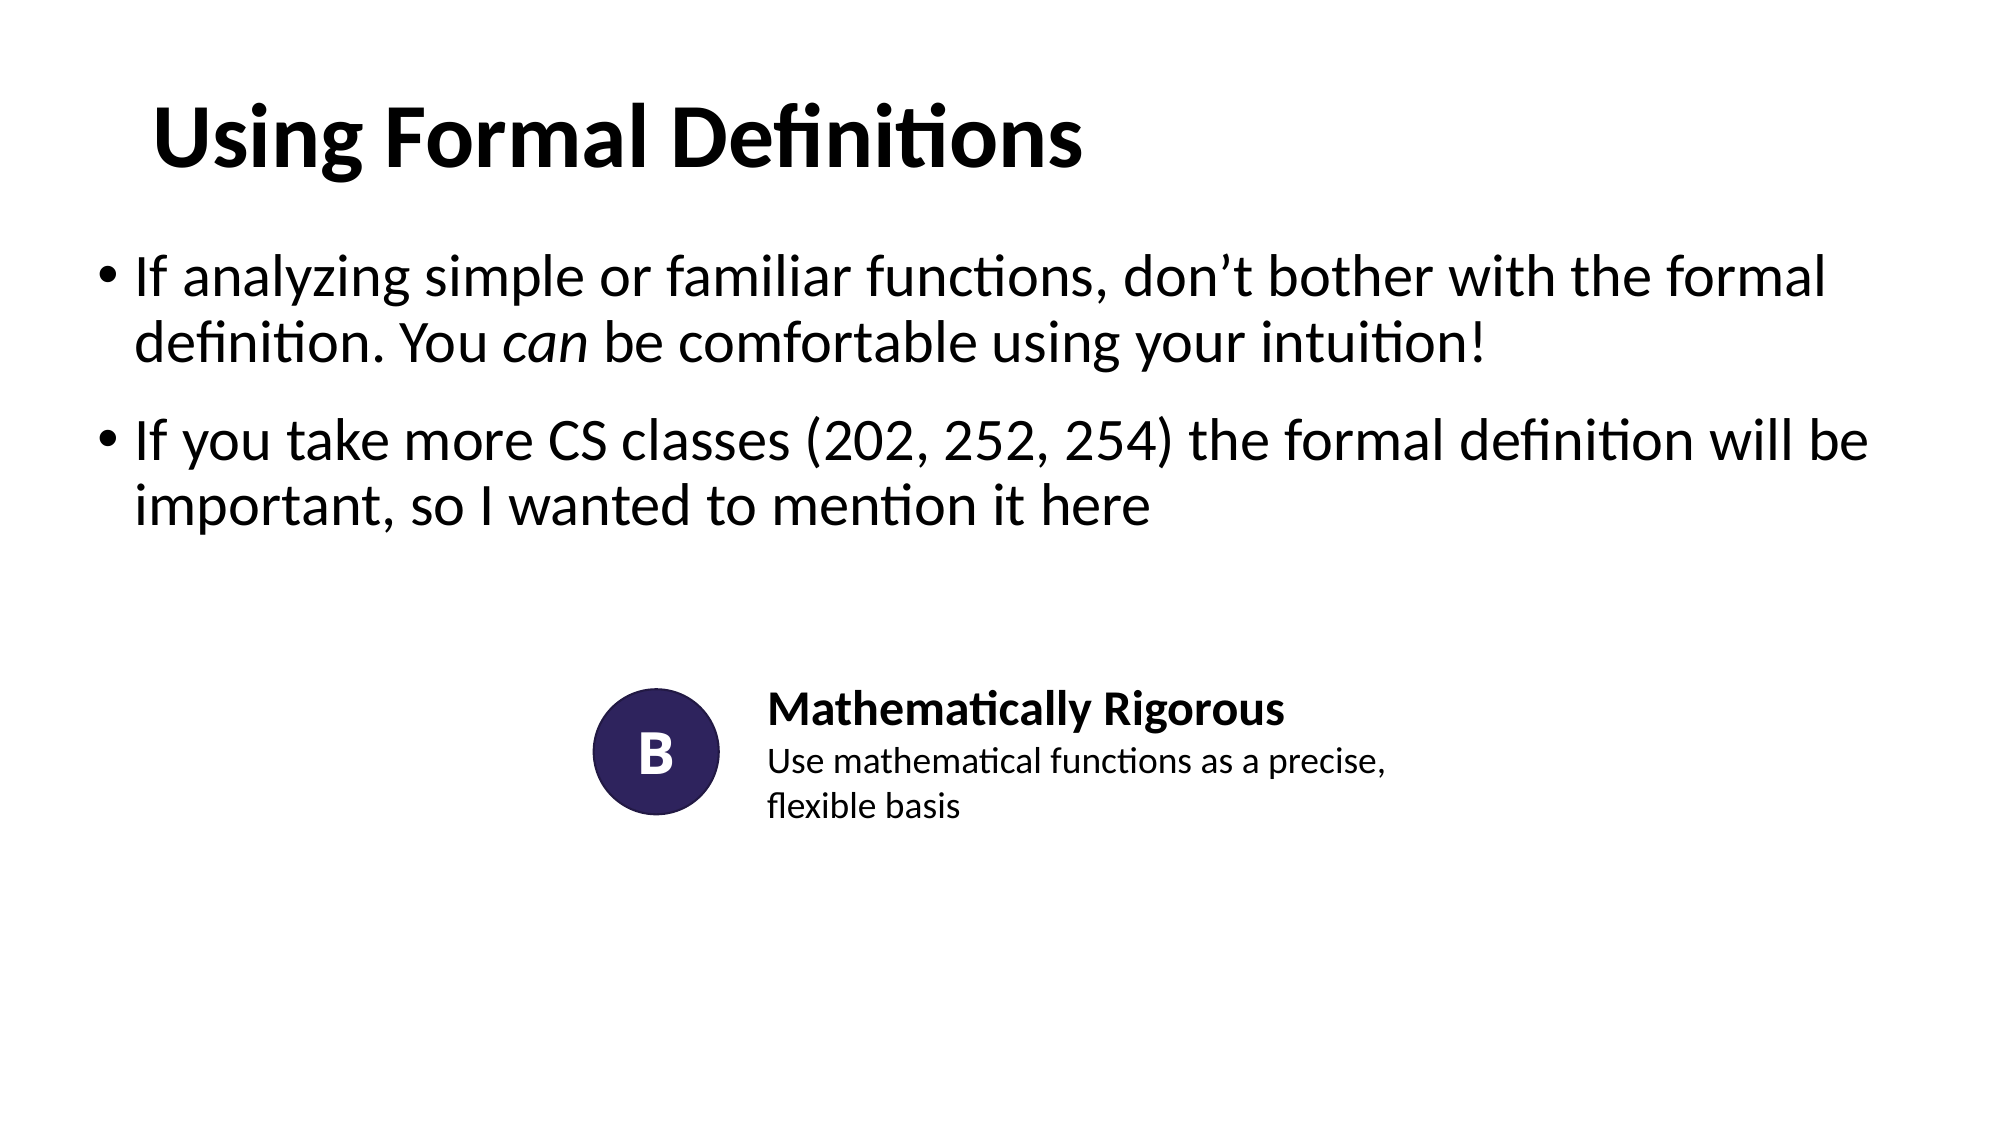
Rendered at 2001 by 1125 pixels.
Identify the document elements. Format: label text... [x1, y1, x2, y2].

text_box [593, 668, 1452, 836]
title Using Formal Definitions [137, 74, 1863, 200]
list If analyzing simple or familiar functions, don’t bother with the formal definition. You can be comfortable using your intuition! If you take more CS classes (202, 252, 254) the formal definition will be important, so I wanted to mention it here [82, 237, 1918, 858]
